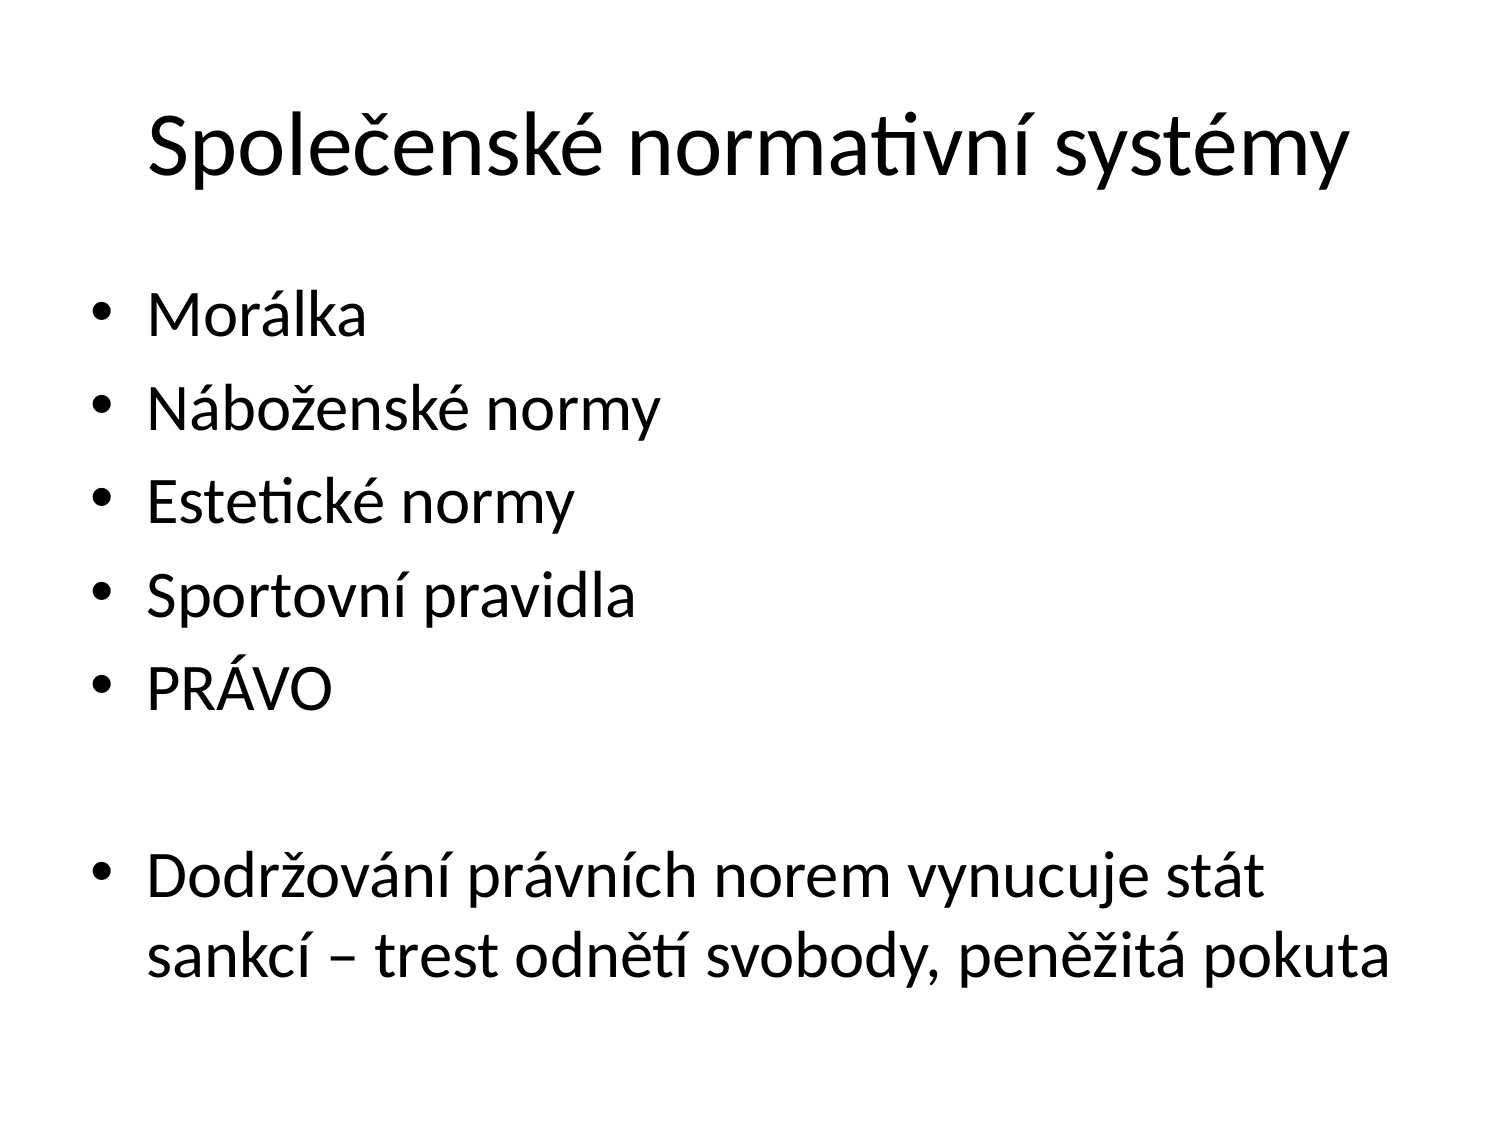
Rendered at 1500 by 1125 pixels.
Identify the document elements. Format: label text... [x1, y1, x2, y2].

list Morálka Náboženské normy Estetické normy Sportovní pravidla PRÁVO Dodržování právních norem vynucuje stát sankcí – trest odnětí svobody, peněžitá pokuta [75, 262, 1425, 1005]
title Společenské normativní systémy [75, 45, 1425, 233]
